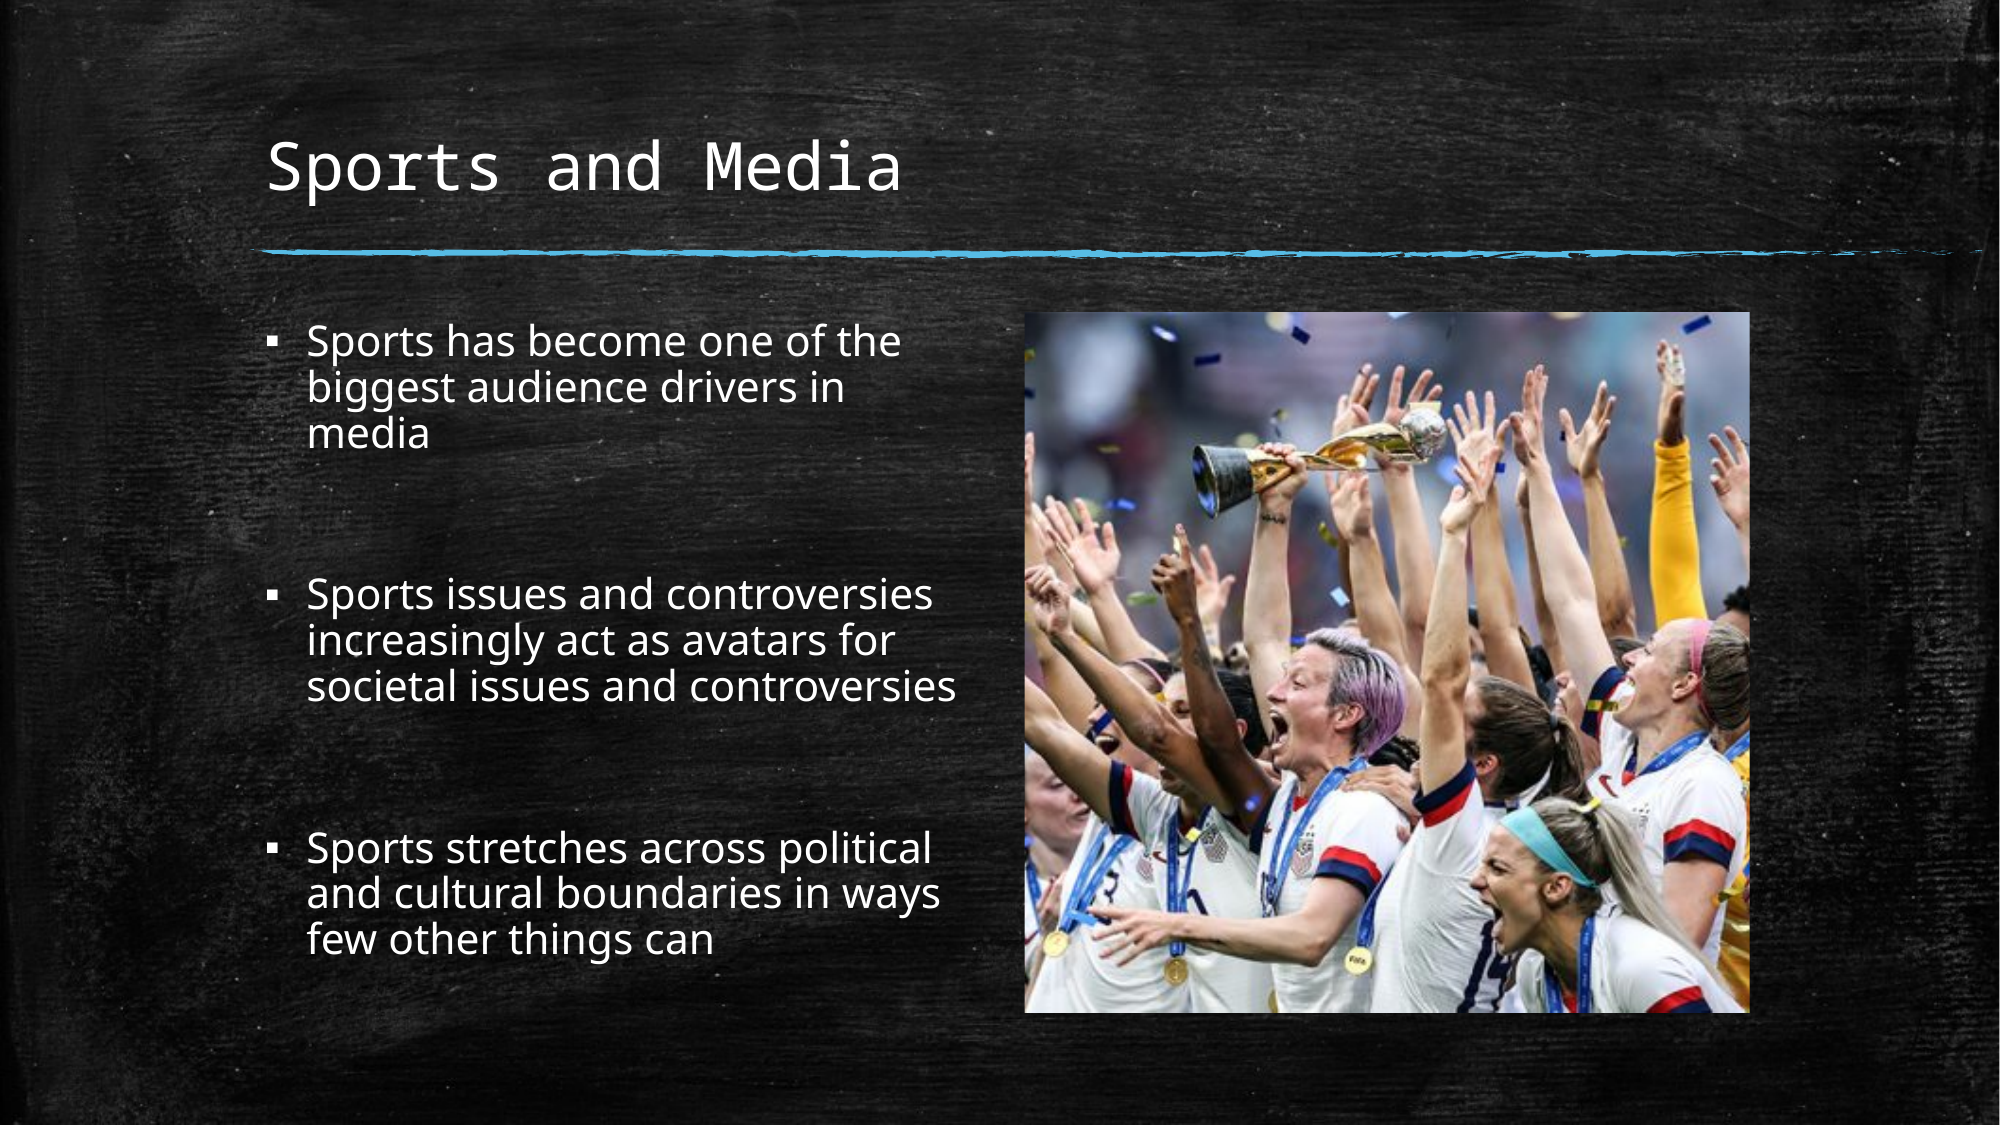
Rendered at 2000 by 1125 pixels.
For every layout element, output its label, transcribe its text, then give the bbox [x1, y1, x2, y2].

picture [1024, 312, 1750, 1013]
list Sports has become one of the biggest audience drivers in media Sports issues and controversies increasingly act as avatars for societal issues and controversies Sports stretches across political and cultural boundaries in ways few other things can [249, 312, 975, 1013]
title Sports and Media [249, 45, 1750, 213]
